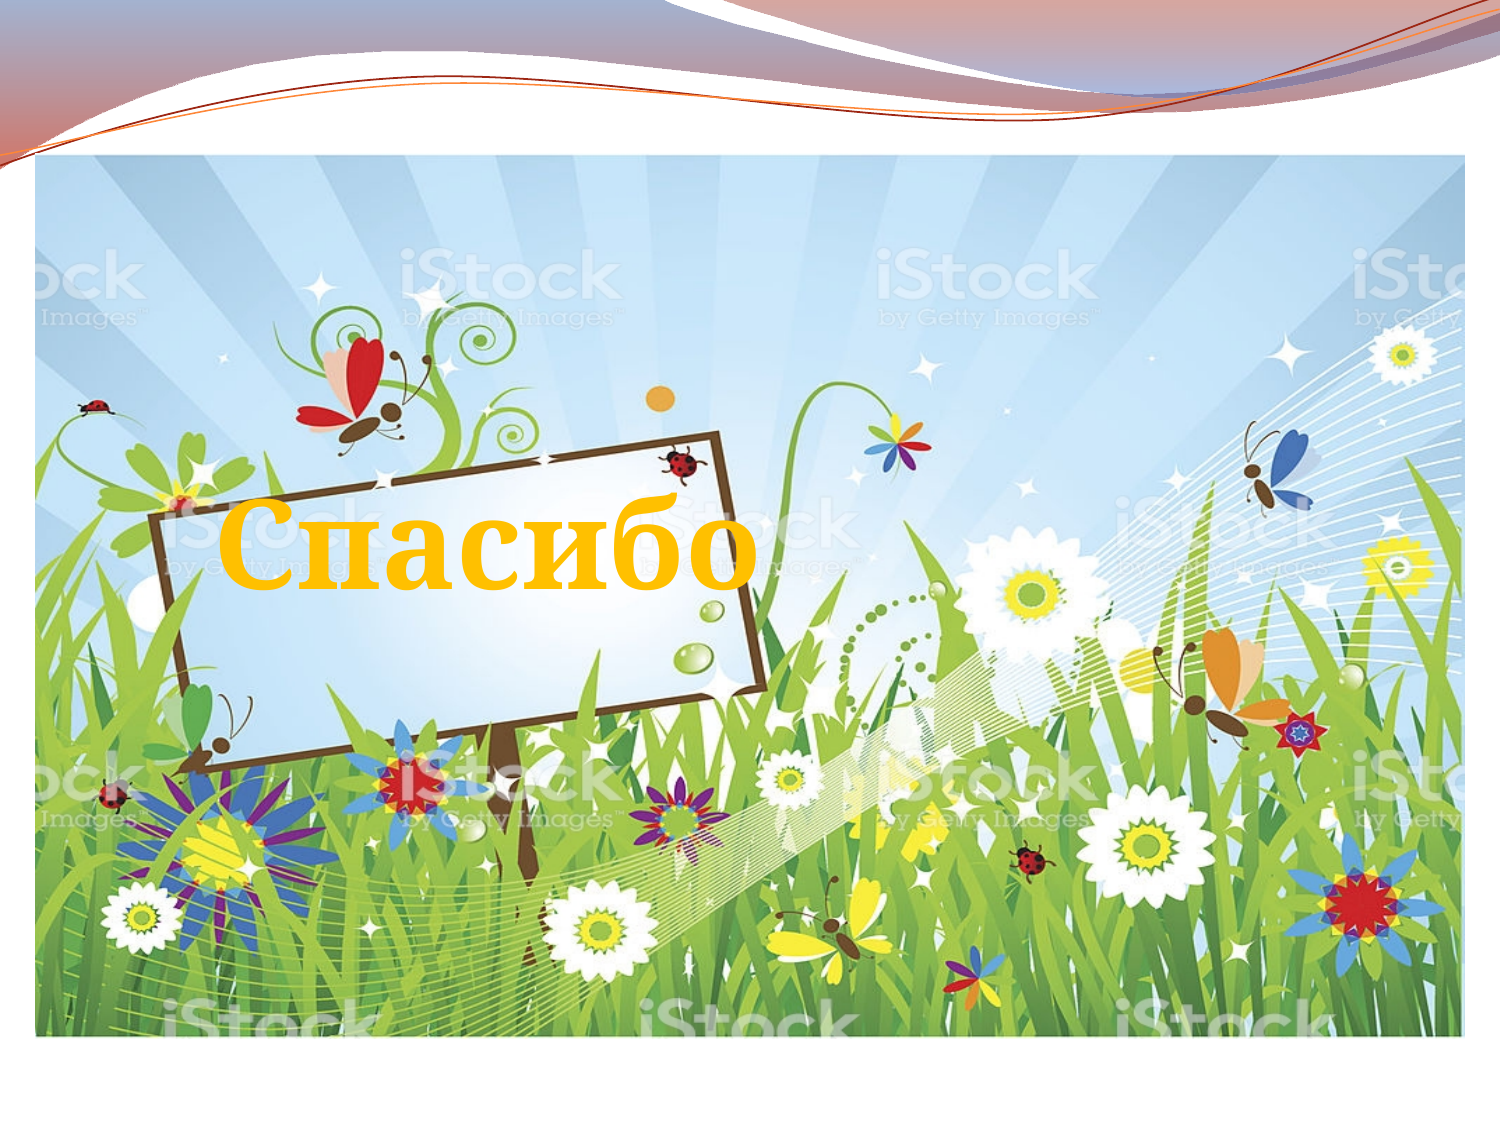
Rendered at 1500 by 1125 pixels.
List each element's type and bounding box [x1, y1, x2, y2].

picture [34, 153, 1465, 1040]
